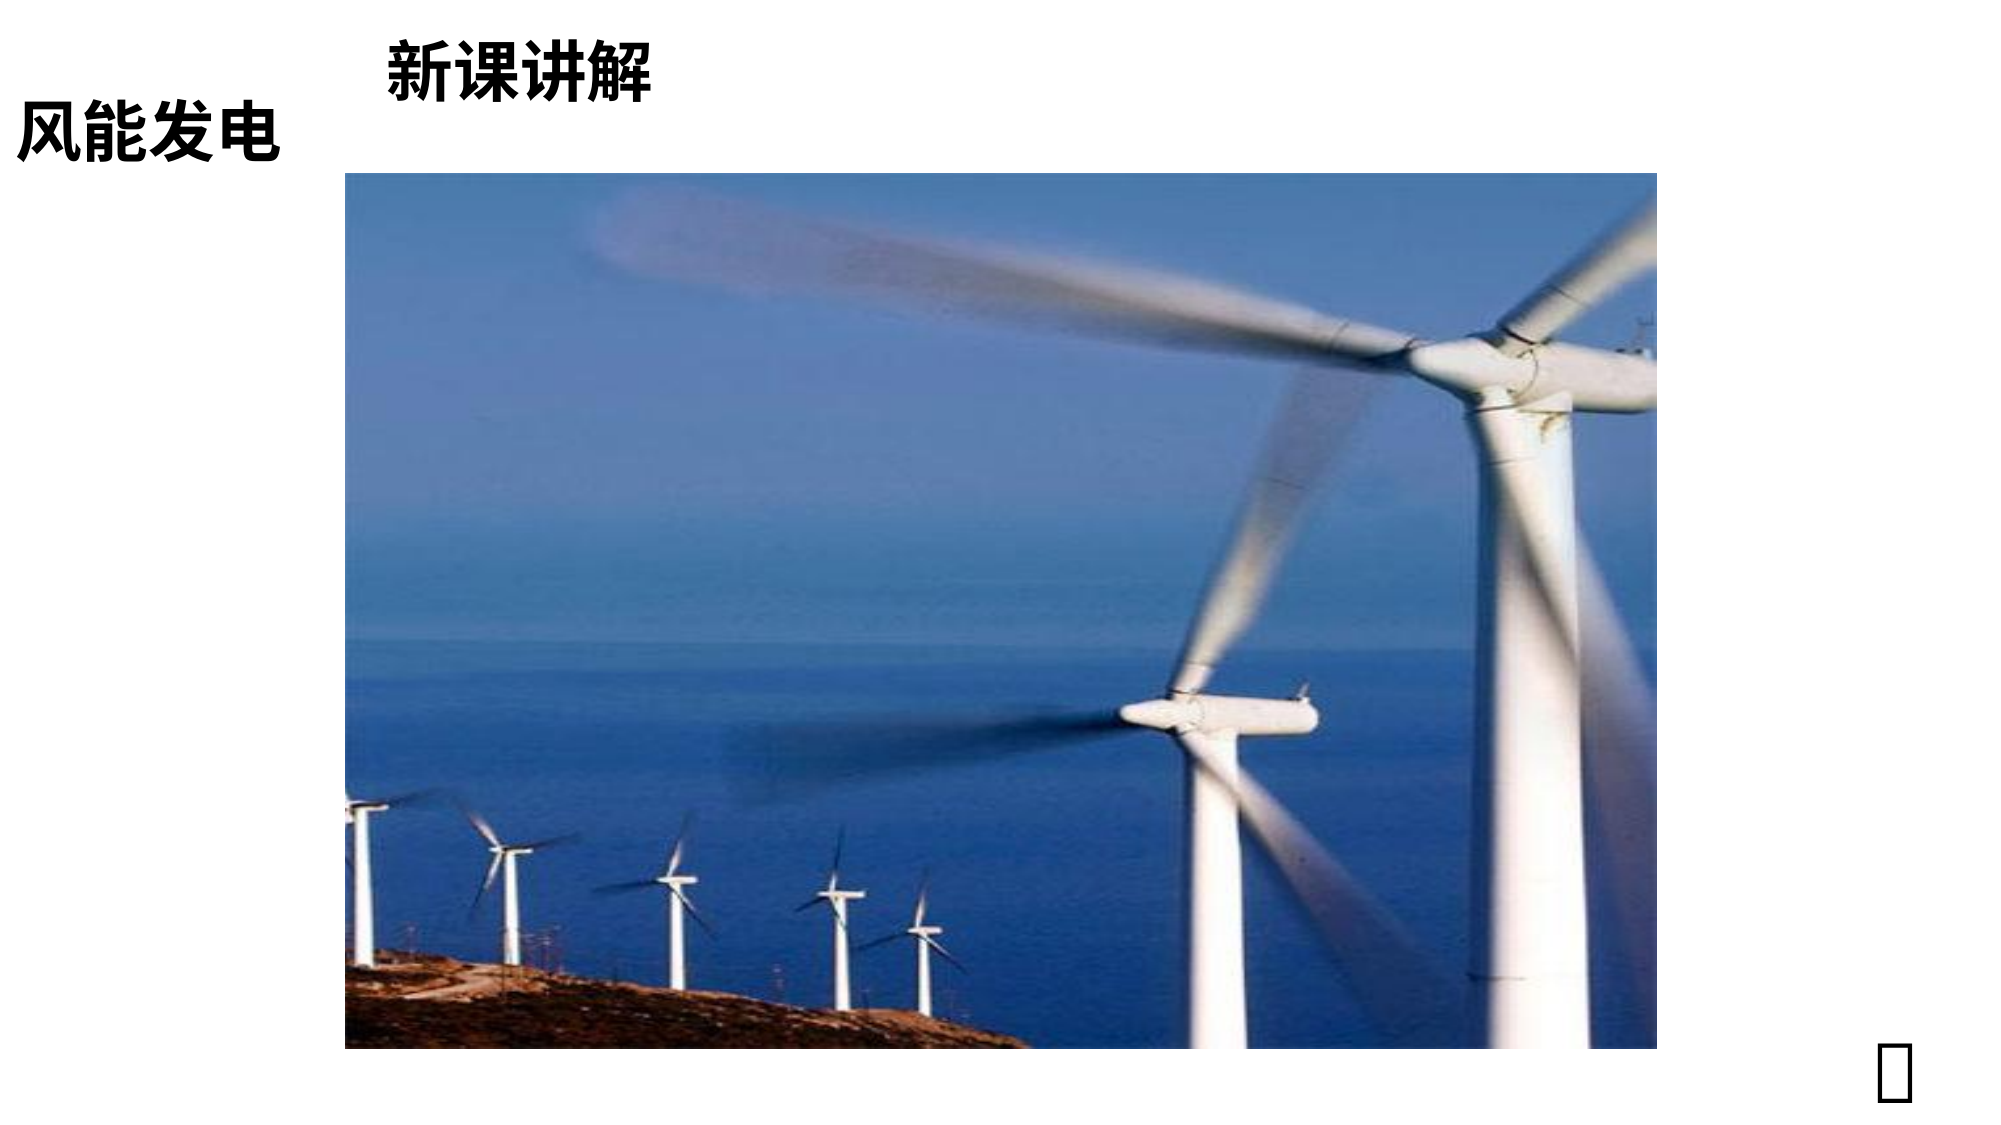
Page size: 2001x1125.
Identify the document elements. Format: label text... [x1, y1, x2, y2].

title 风能发电 [0, 89, 309, 181]
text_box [245, 0, 675, 132]
picture [345, 173, 1658, 1049]
